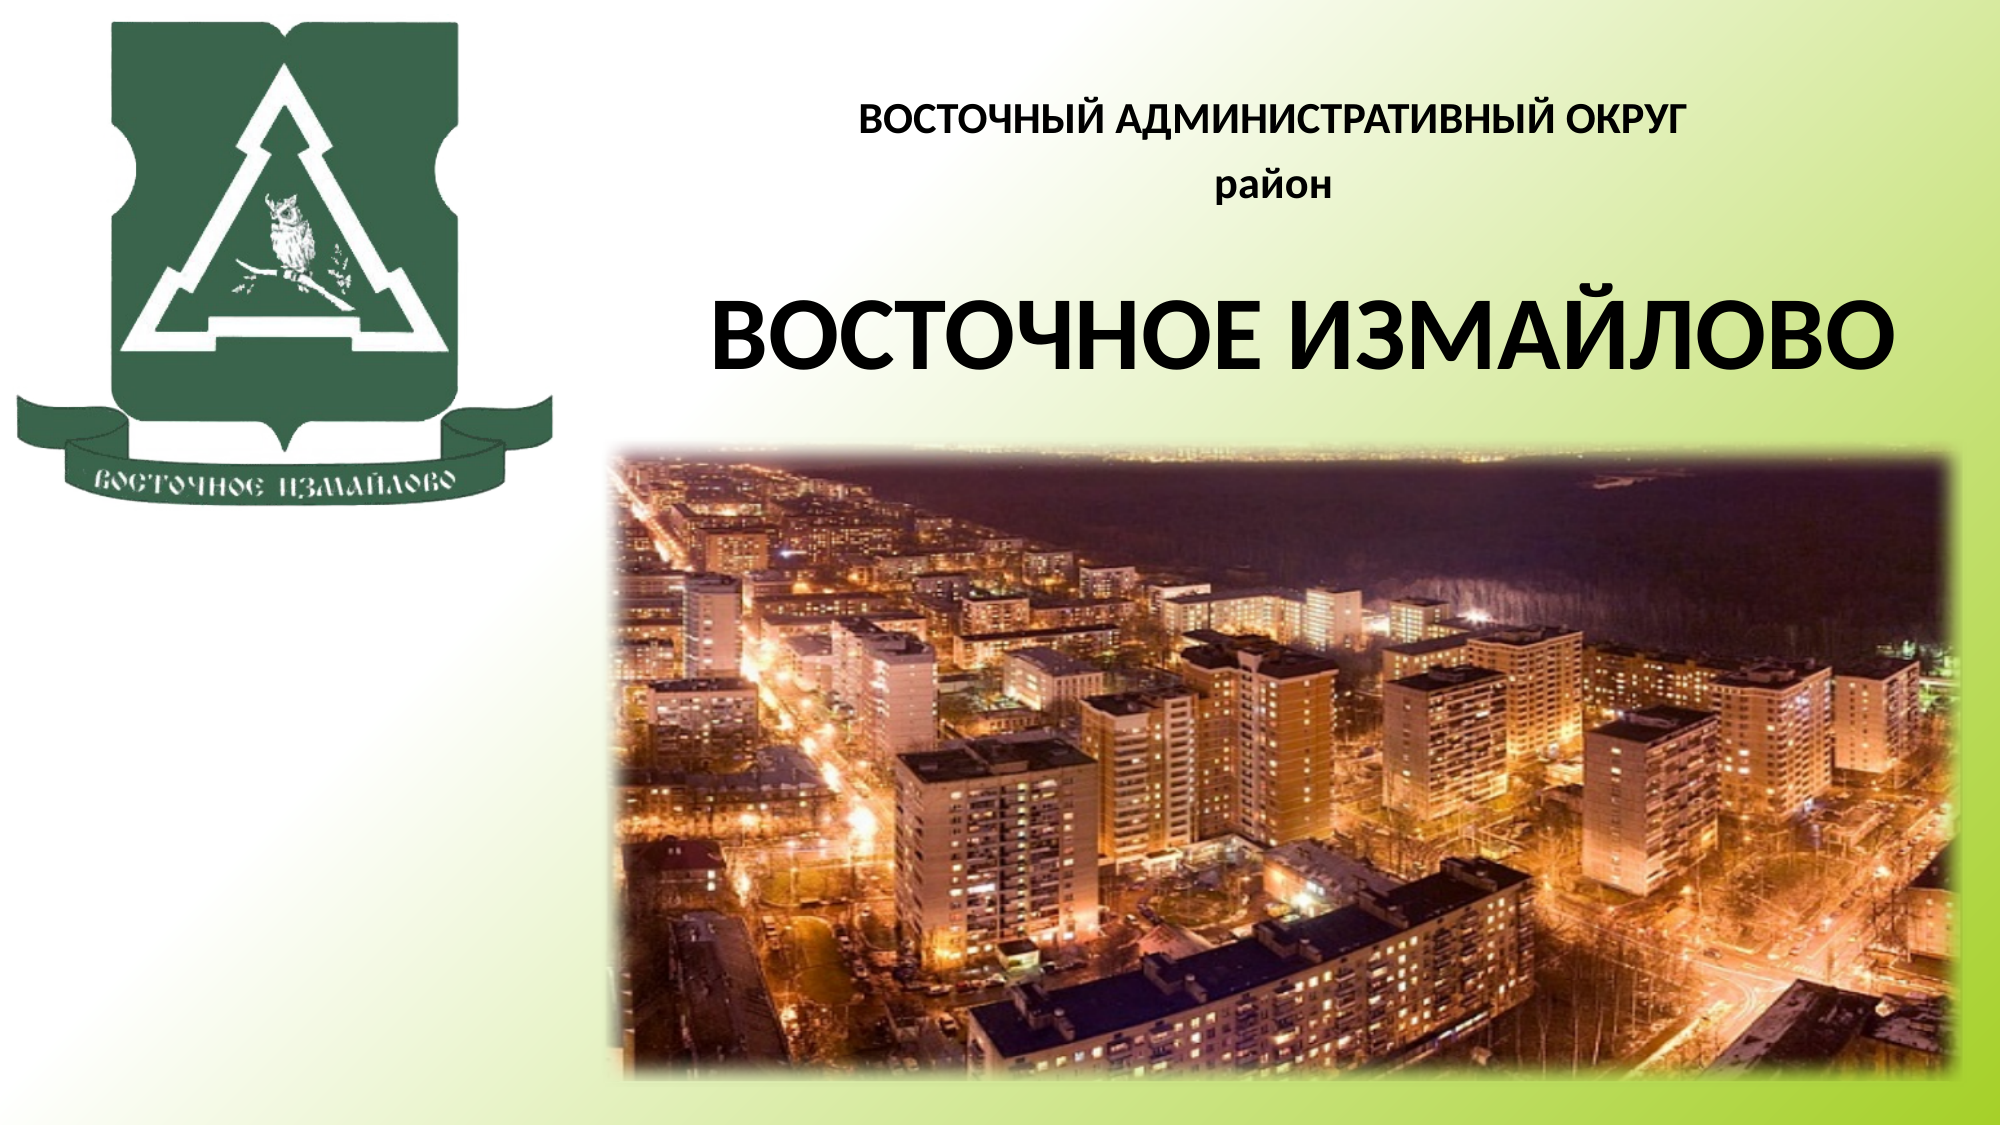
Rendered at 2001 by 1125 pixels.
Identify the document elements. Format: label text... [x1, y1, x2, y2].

picture [12, 14, 560, 513]
picture [605, 441, 1963, 1083]
subtitle ВОСТОЧНЫЙ АДМИНИСТРАТИВНЫЙ ОКРУГ район [560, 21, 2000, 218]
title ВОСТОЧНОЕ ИЗМАЙЛОВО [606, 218, 2000, 400]
